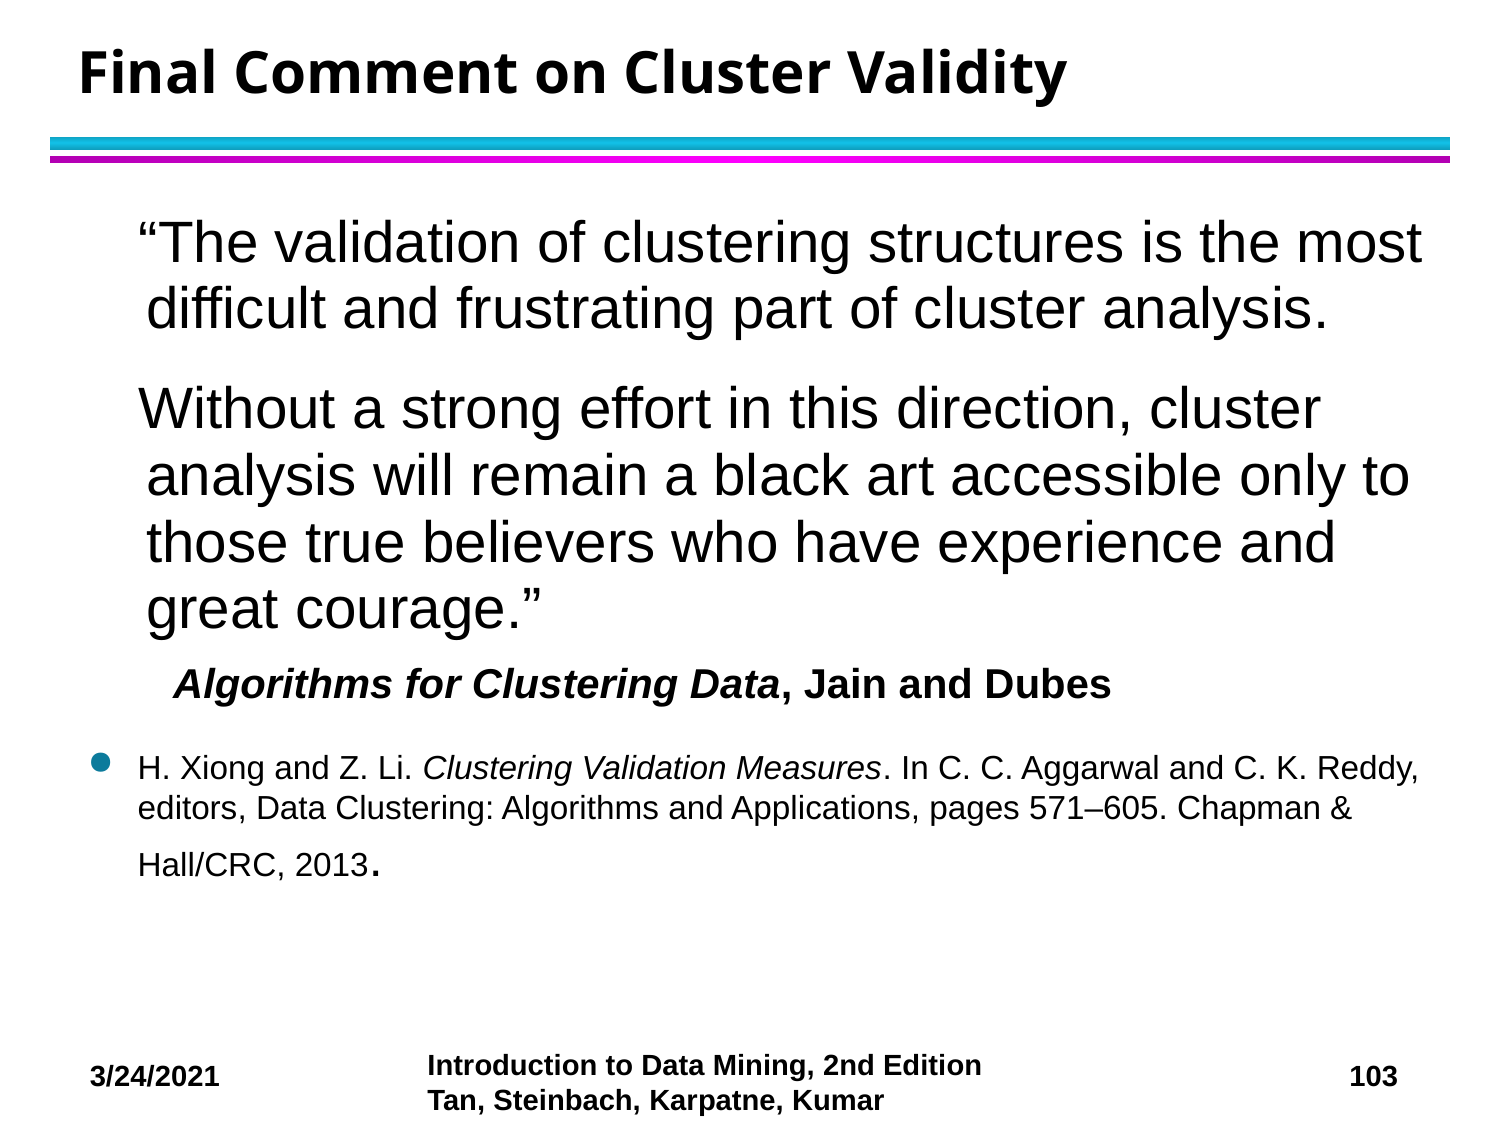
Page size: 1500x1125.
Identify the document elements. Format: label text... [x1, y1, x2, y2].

list “The validation of clustering structures is the most difficult and frustrating part of cluster analysis. Without a strong effort in this direction, cluster analysis will remain a black art accessible only to those true believers who have experience and great courage.” Algorithms for Clustering Data, Jain and Dubes H. Xiong and Z. Li. Clustering Validation Measures. In C. C. Aggarwal and C. K. Reddy, editors, Data Clustering: Algorithms and Applications, pages 571–605. Chapman & Hall/CRC, 2013. [75, 200, 1463, 1075]
title Final Comment on Cluster Validity [62, 24, 1421, 113]
